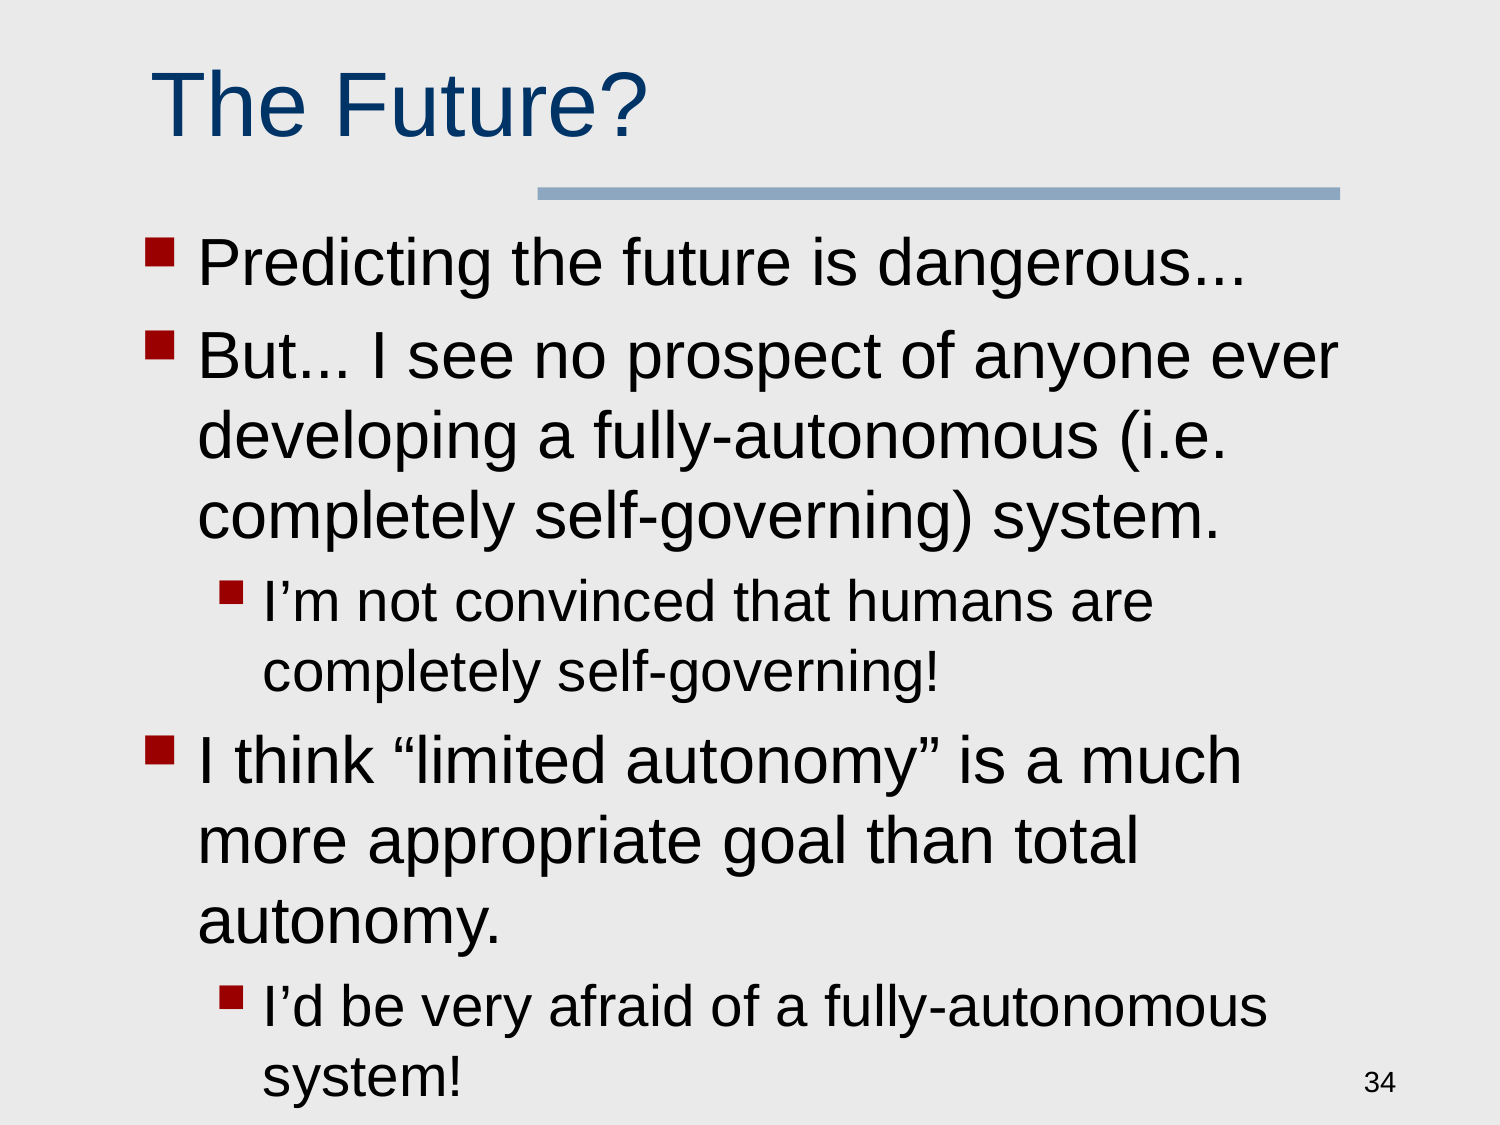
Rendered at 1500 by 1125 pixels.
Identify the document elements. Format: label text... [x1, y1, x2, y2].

title The Future? [135, 37, 1418, 177]
list Predicting the future is dangerous... But... I see no prospect of anyone ever developing a fully-autonomous (i.e. completely self-governing) system. I’m not convinced that humans are completely self-governing! I think “limited autonomy” is a much more appropriate goal than total autonomy. I’d be very afraid of a fully-autonomous system! [125, 210, 1430, 1067]
slide_number 34 [1098, 1031, 1412, 1107]
